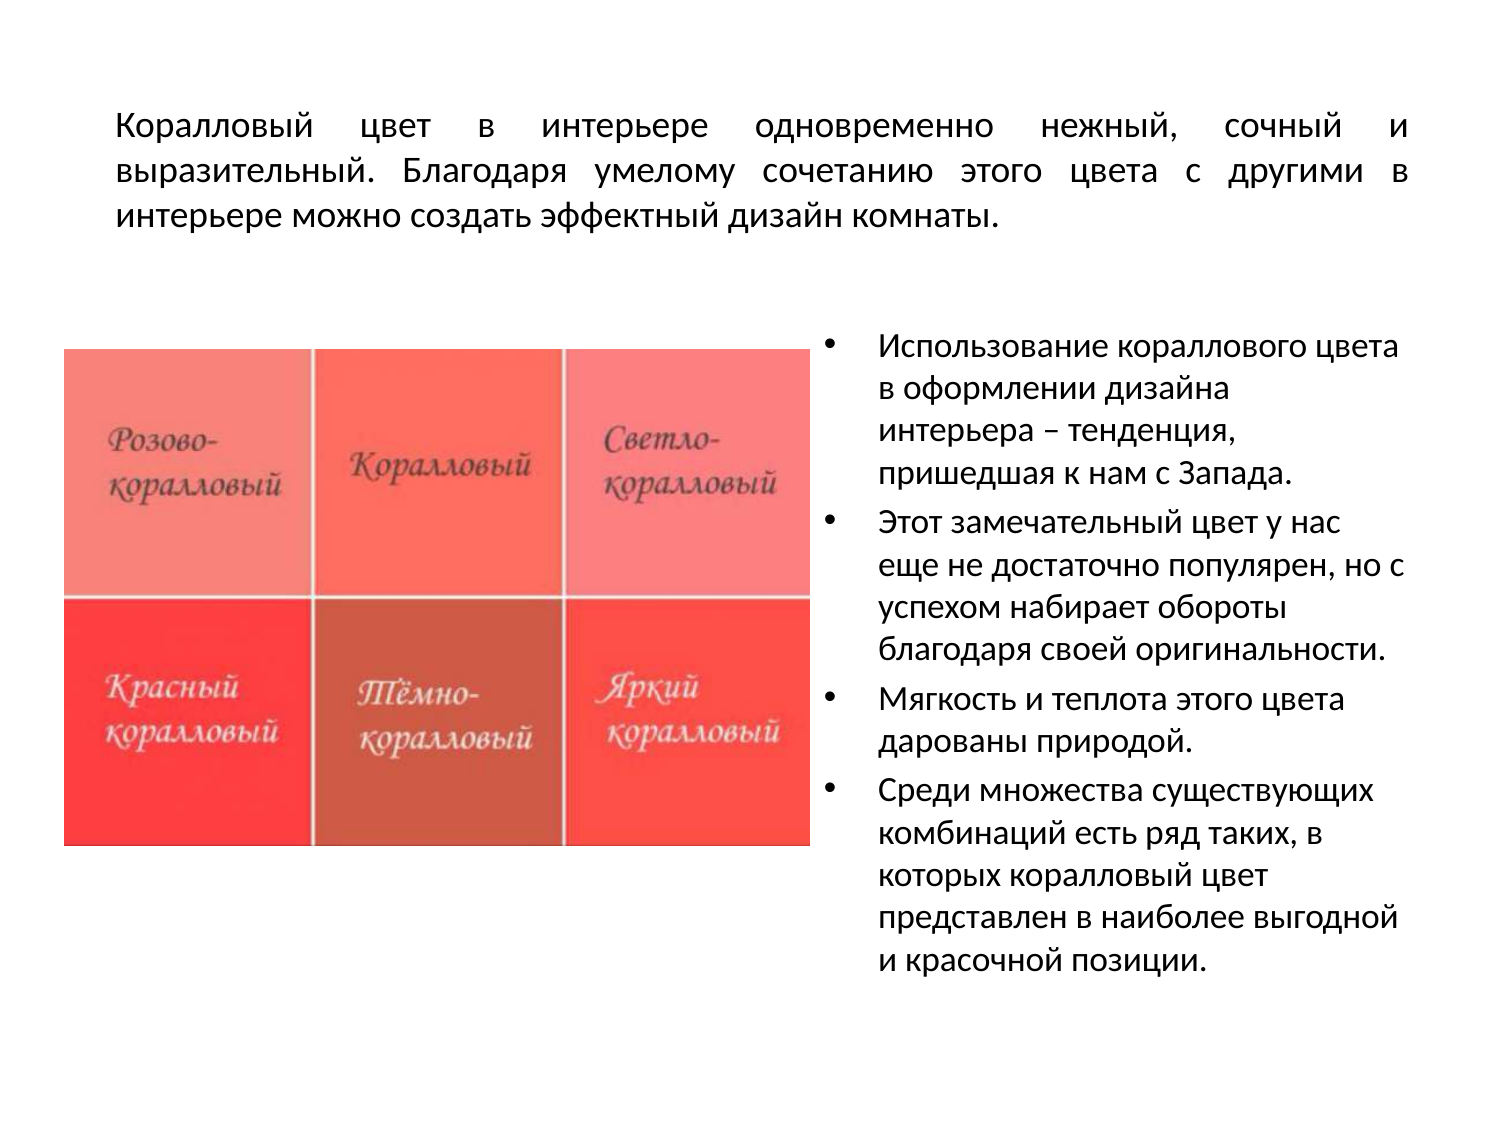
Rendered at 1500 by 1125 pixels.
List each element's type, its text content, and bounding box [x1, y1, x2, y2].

list Использование кораллового цвета в оформлении дизайна интерьера – тенденция, пришедшая к нам с Запада. Этот замечательный цвет у нас еще не достаточно популярен, но с успехом набирает обороты благодаря своей оригинальности. Мягкость и теплота этого цвета дарованы природой. Среди множества существующих комбинаций есть ряд таких, в которых коралловый цвет представлен в наиболее выгодной и красочной позиции. [809, 314, 1425, 1005]
picture [64, 349, 810, 847]
title Коралловый цвет в интерьере одновременно нежный, сочный и выразительный. Благодаря умелому сочетанию этого цвета с другими в интерьере можно создать эффектный дизайн комнаты. [100, 45, 1425, 291]
